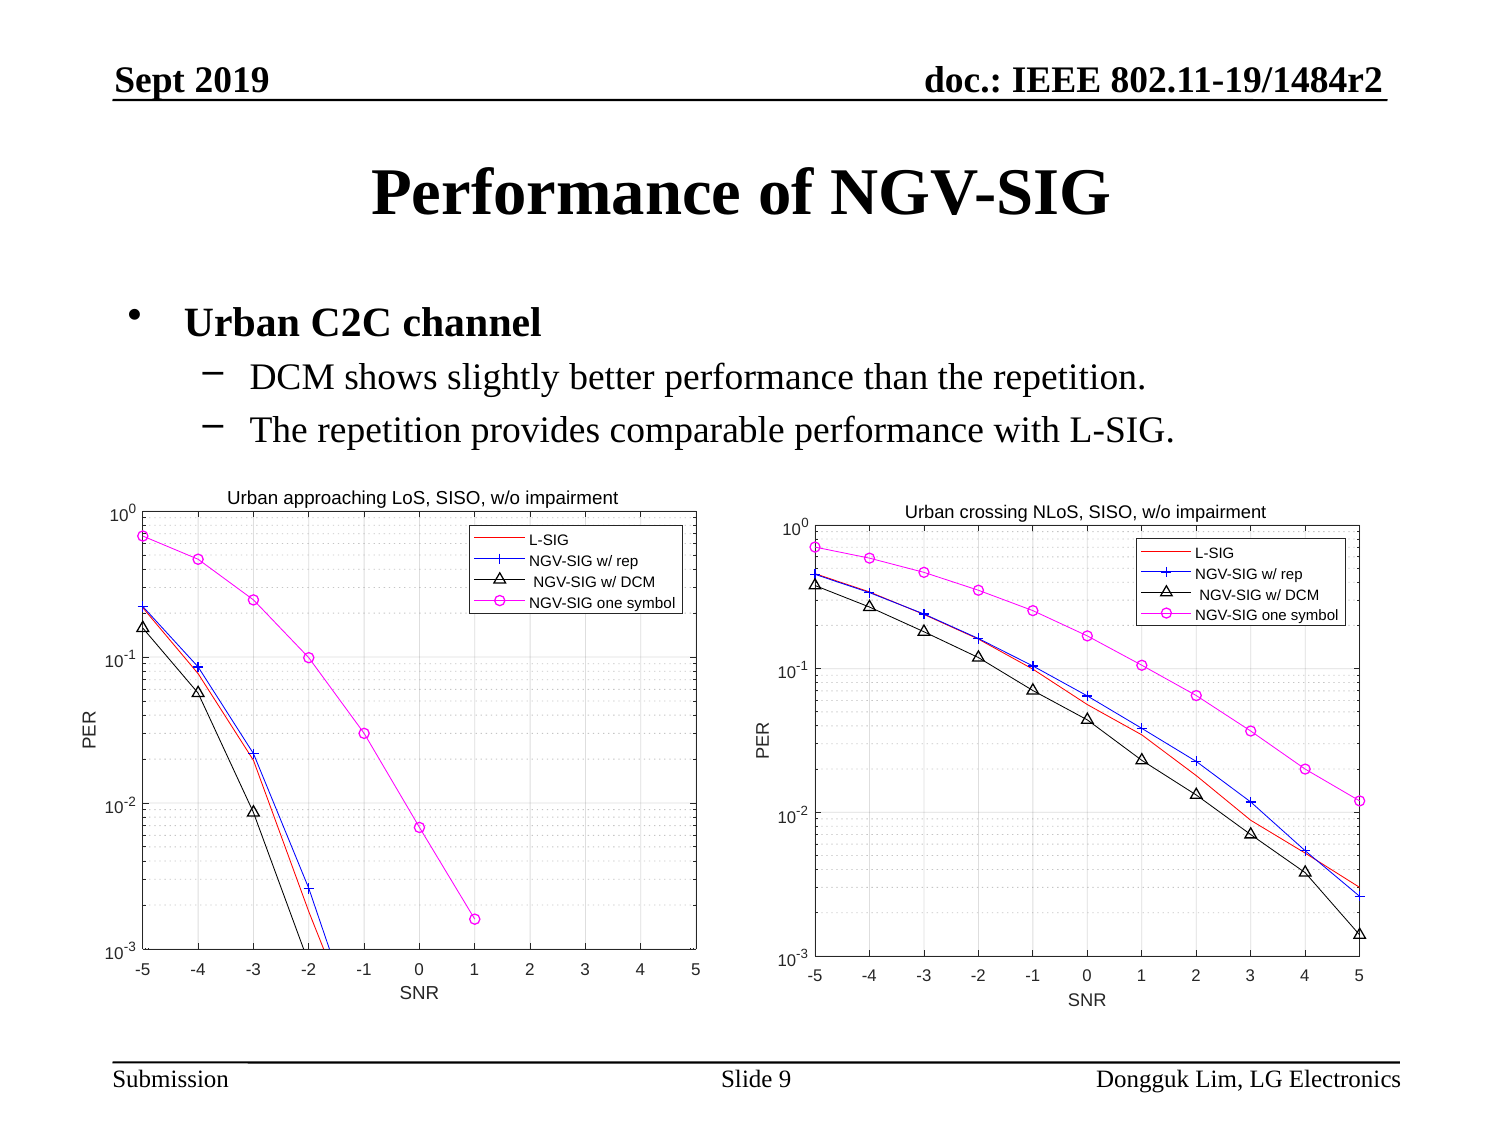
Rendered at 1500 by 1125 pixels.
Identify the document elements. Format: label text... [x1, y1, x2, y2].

picture [49, 471, 1426, 1013]
footer Dongguk Lim, LG Electronics [1092, 1061, 1402, 1093]
title Performance of NGV-SIG [112, 112, 1388, 263]
slide_number Slide 9 [712, 1061, 800, 1093]
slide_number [114, 54, 272, 101]
list Urban C2C channel DCM shows slightly better performance than the repetition. The repetition provides comparable performance with L-SIG. [112, 287, 1388, 484]
